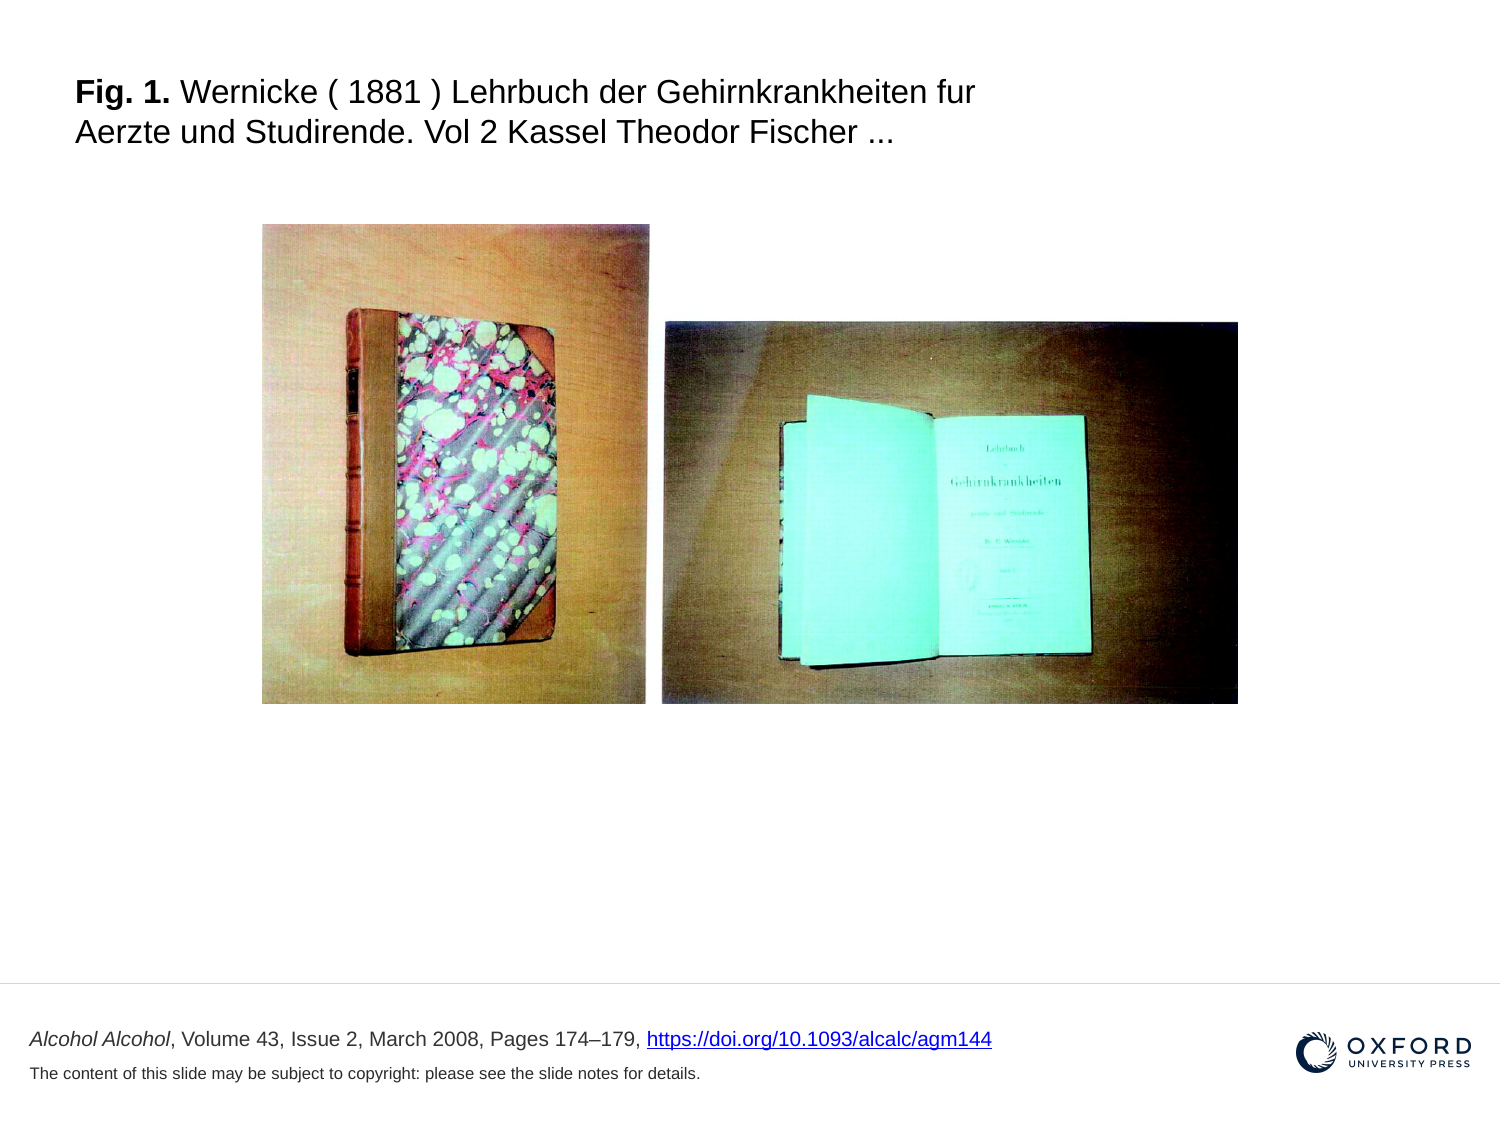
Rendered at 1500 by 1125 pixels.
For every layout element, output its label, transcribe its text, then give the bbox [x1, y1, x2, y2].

footer Alcohol Alcohol, Volume 43, Issue 2, March 2008, Pages 174–179, https://doi.org/10.1093/alcalc/agm144 The content of this slide may be subject to copyright: please see the slide notes for details. [0, 983, 1260, 1125]
picture [1296, 1032, 1471, 1073]
picture [262, 224, 1238, 704]
title Fig. 1. Wernicke ( 1881 ) Lehrbuch der Gehirnkrankheiten fur Aerzte und Studirende. Vol 2 Kassel Theodor Fischer ... [75, 69, 1078, 171]
